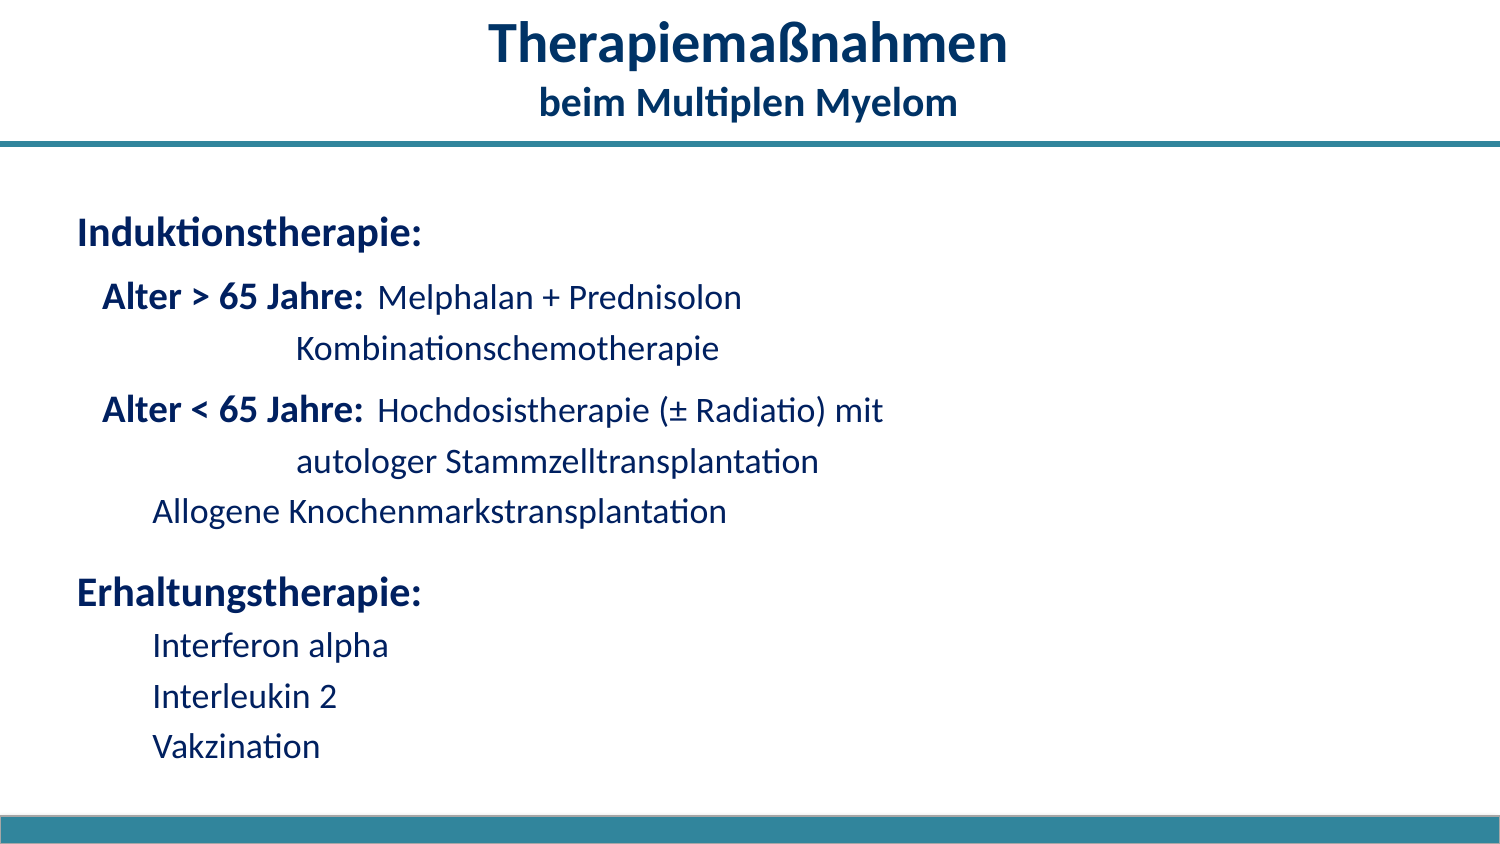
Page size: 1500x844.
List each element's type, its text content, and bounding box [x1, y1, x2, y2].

title Therapiemaßnahmen beim Multiplen Myelom [111, 0, 1387, 135]
list Induktionstherapie: Alter > 65 Jahre: Melphalan + Prednisolon Kombinationschemotherapie Alter < 65 Jahre: Hochdosistherapie (± Radiatio) mit autologer Stammzelltransplantation Allogene Knochenmarkstransplantation Erhaltungstherapie: Interferon alpha Interleukin 2 Vakzination [56, 194, 1455, 776]
